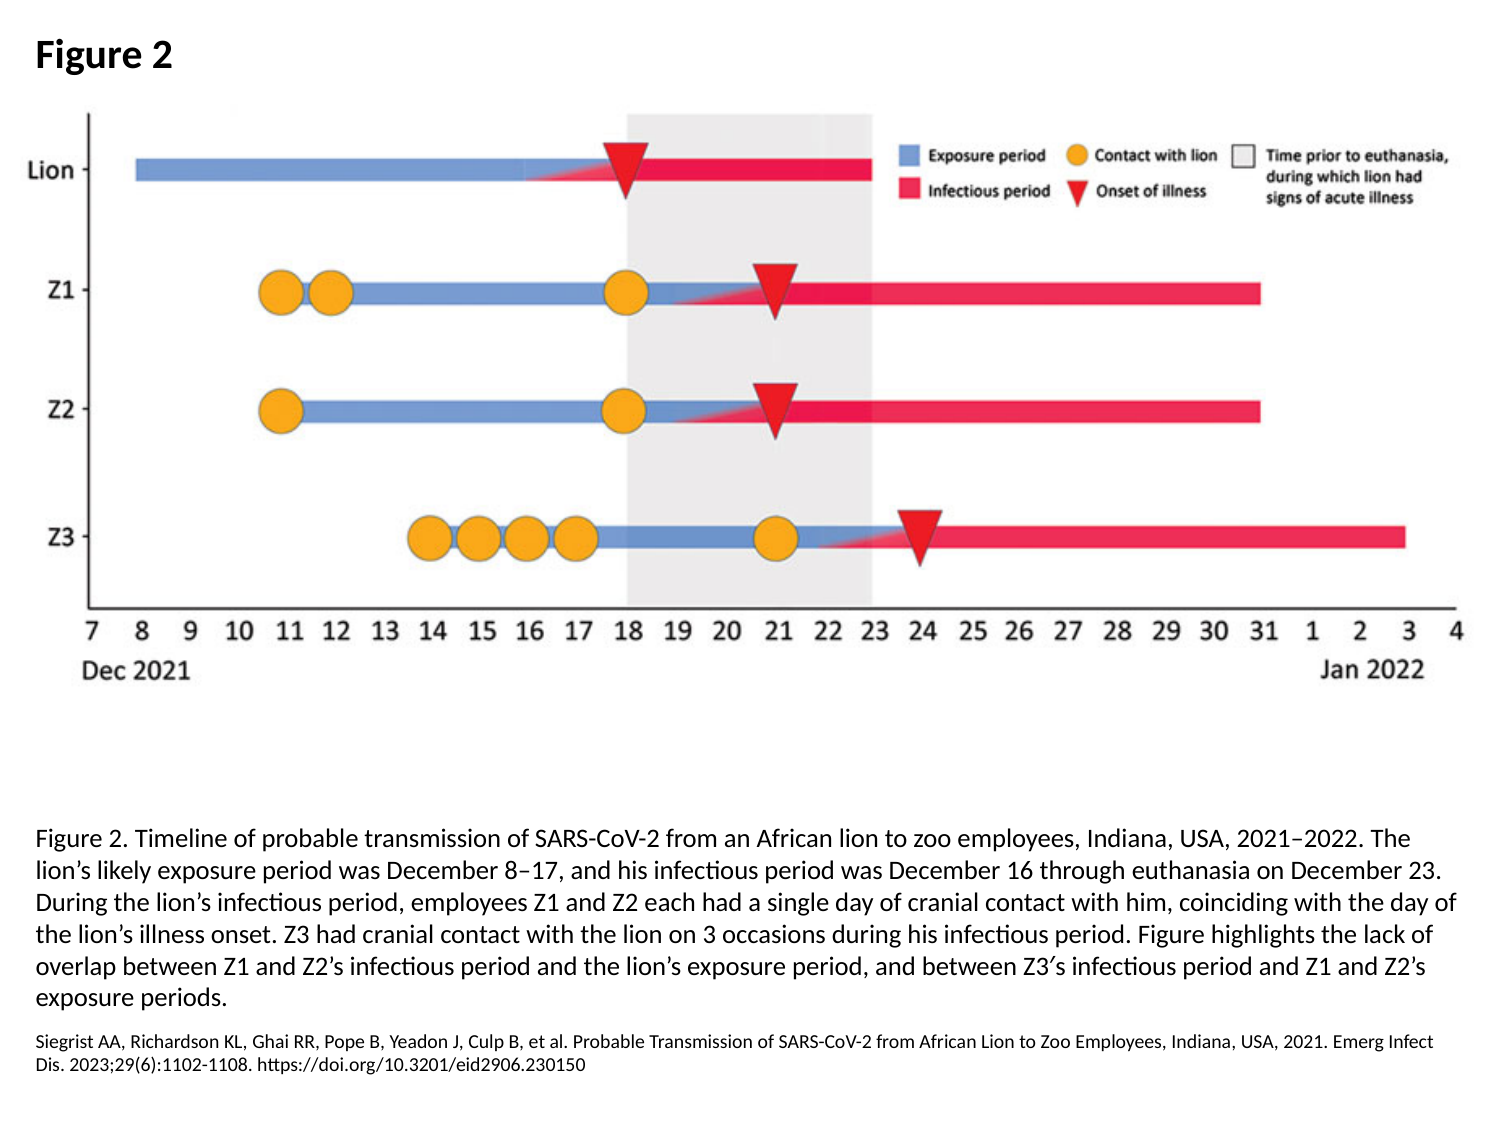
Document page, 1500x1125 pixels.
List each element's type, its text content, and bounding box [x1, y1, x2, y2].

text_box Figure 2 [19, 19, 1481, 85]
text_box Figure 2. Timeline of probable transmission of SARS-CoV-2 from an African lion to zoo employees, Indiana, USA, 2021–2022. The lion’s likely exposure period was December 8–17, and his infectious period was December 16 through euthanasia on December 23. During the lion’s infectious period, employees Z1 and Z2 each had a single day of cranial contact with him, coinciding with the day of the lion’s illness onset. Z3 had cranial contact with the lion on 3 occasions during his infectious period. Figure highlights the lack of overlap between Z1 and Z2’s infectious period and the lion’s exposure period, and between Z3′s infectious period and Z1 and Z2’s exposure periods. [19, 810, 1481, 1019]
text_box Siegrist AA, Richardson KL, Ghai RR, Pope B, Yeadon J, Culp B, et al. Probable Transmission of SARS-CoV-2 from African Lion to Zoo Employees, Indiana, USA, 2021. Emerg Infect Dis. 2023;29(6):1102-1108. https://doi.org/10.3201/eid2906.230150 [19, 1019, 1481, 1085]
picture [20, 103, 1480, 699]
